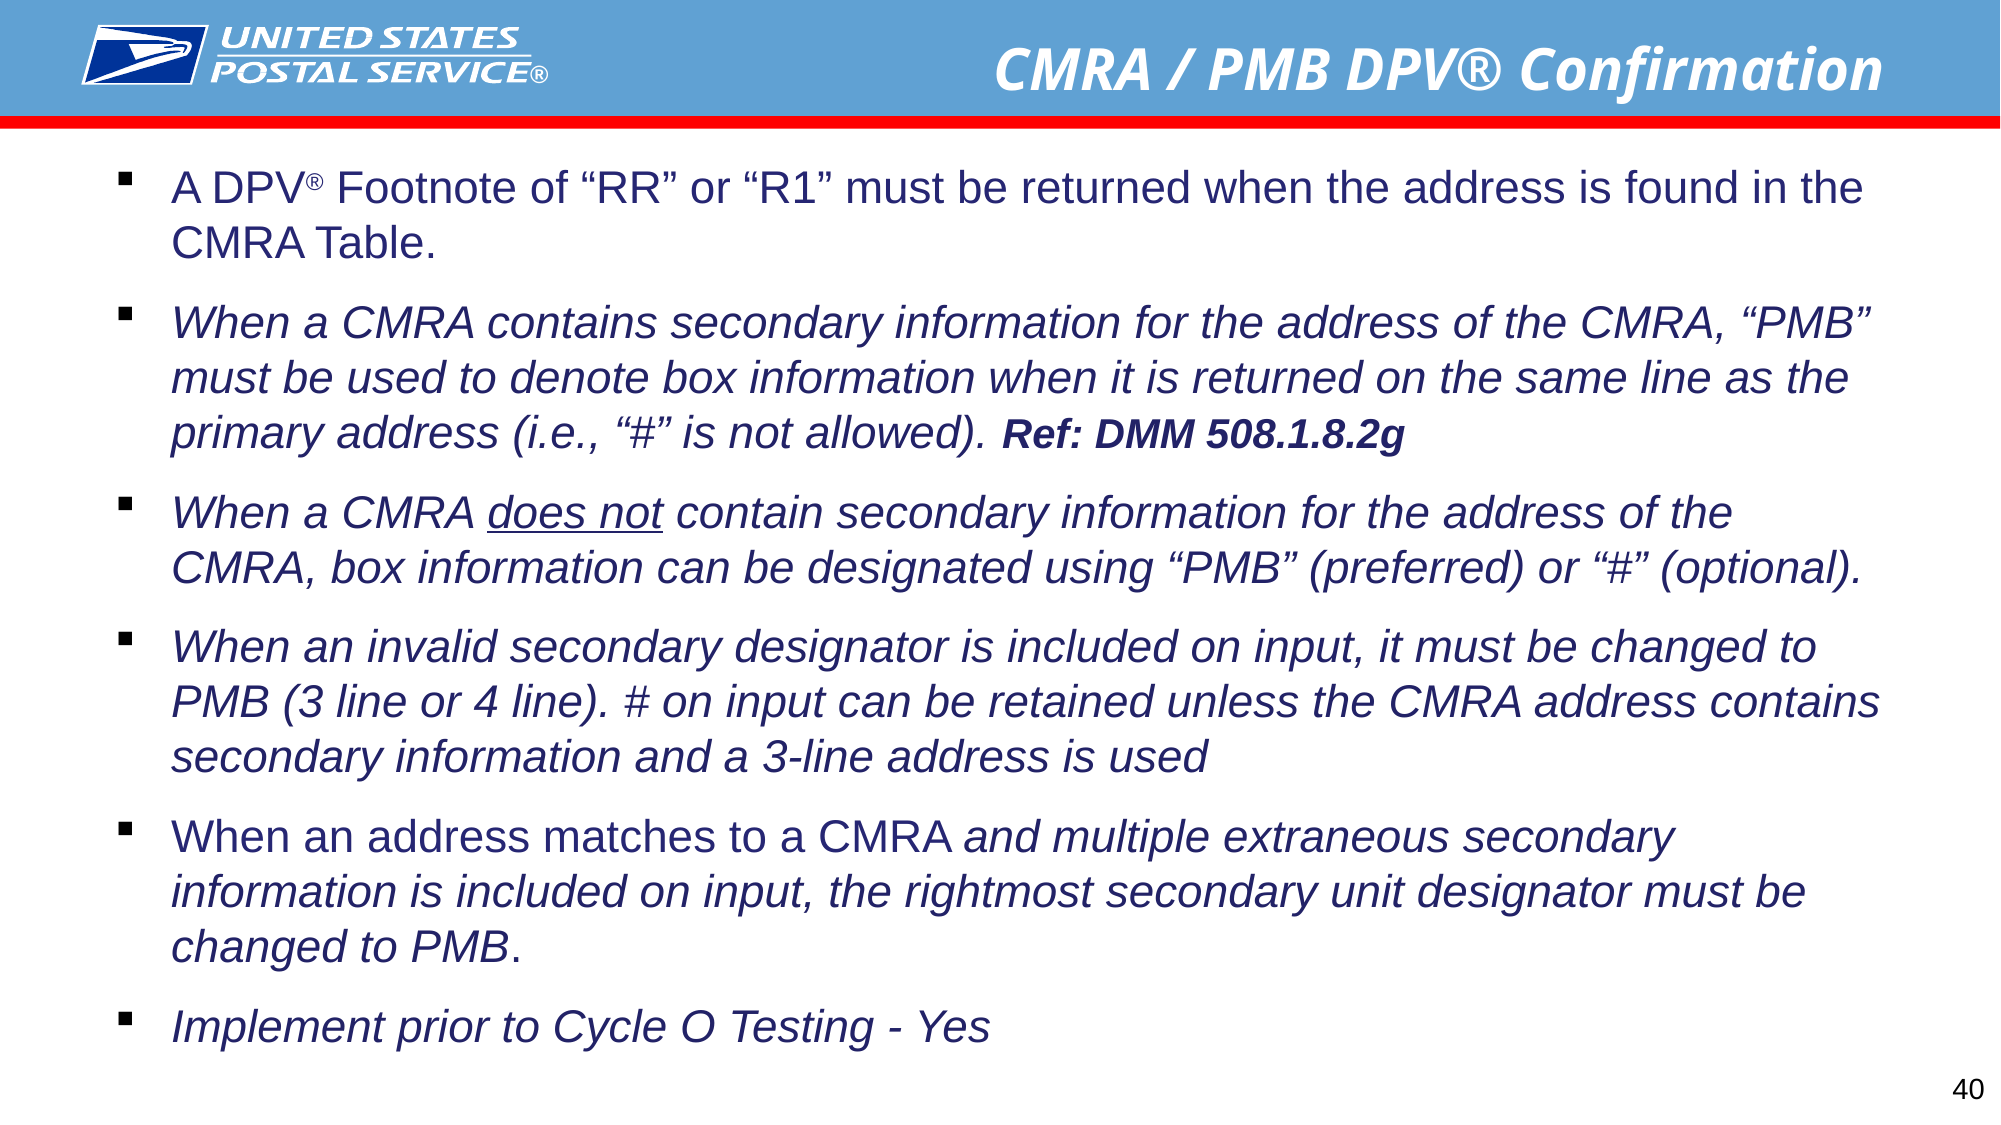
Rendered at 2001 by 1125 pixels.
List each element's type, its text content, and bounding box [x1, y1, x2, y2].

list A DPV® Footnote of “RR” or “R1” must be returned when the address is found in the CMRA Table. When a CMRA contains secondary information for the address of the CMRA, “PMB” must be used to denote box information when it is returned on the same line as the primary address (i.e., “#” is not allowed). Ref: DMM 508.1.8.2g When a CMRA does not contain secondary information for the address of the CMRA, box information can be designated using “PMB” (preferred) or “#” (optional). When an invalid secondary designator is included on input, it must be changed to PMB (3 line or 4 line). # on input can be retained unless the CMRA address contains secondary information and a 3-line address is used When an address matches to a CMRA and multiple extraneous secondary information is included on input, the rightmost secondary unit designator must be changed to PMB. Implement prior to Cycle O Testing - Yes [99, 149, 1900, 1125]
text_box CMRA / PMB DPV® Confirmation [575, 24, 1900, 113]
slide_number 40 [1616, 1062, 2000, 1125]
